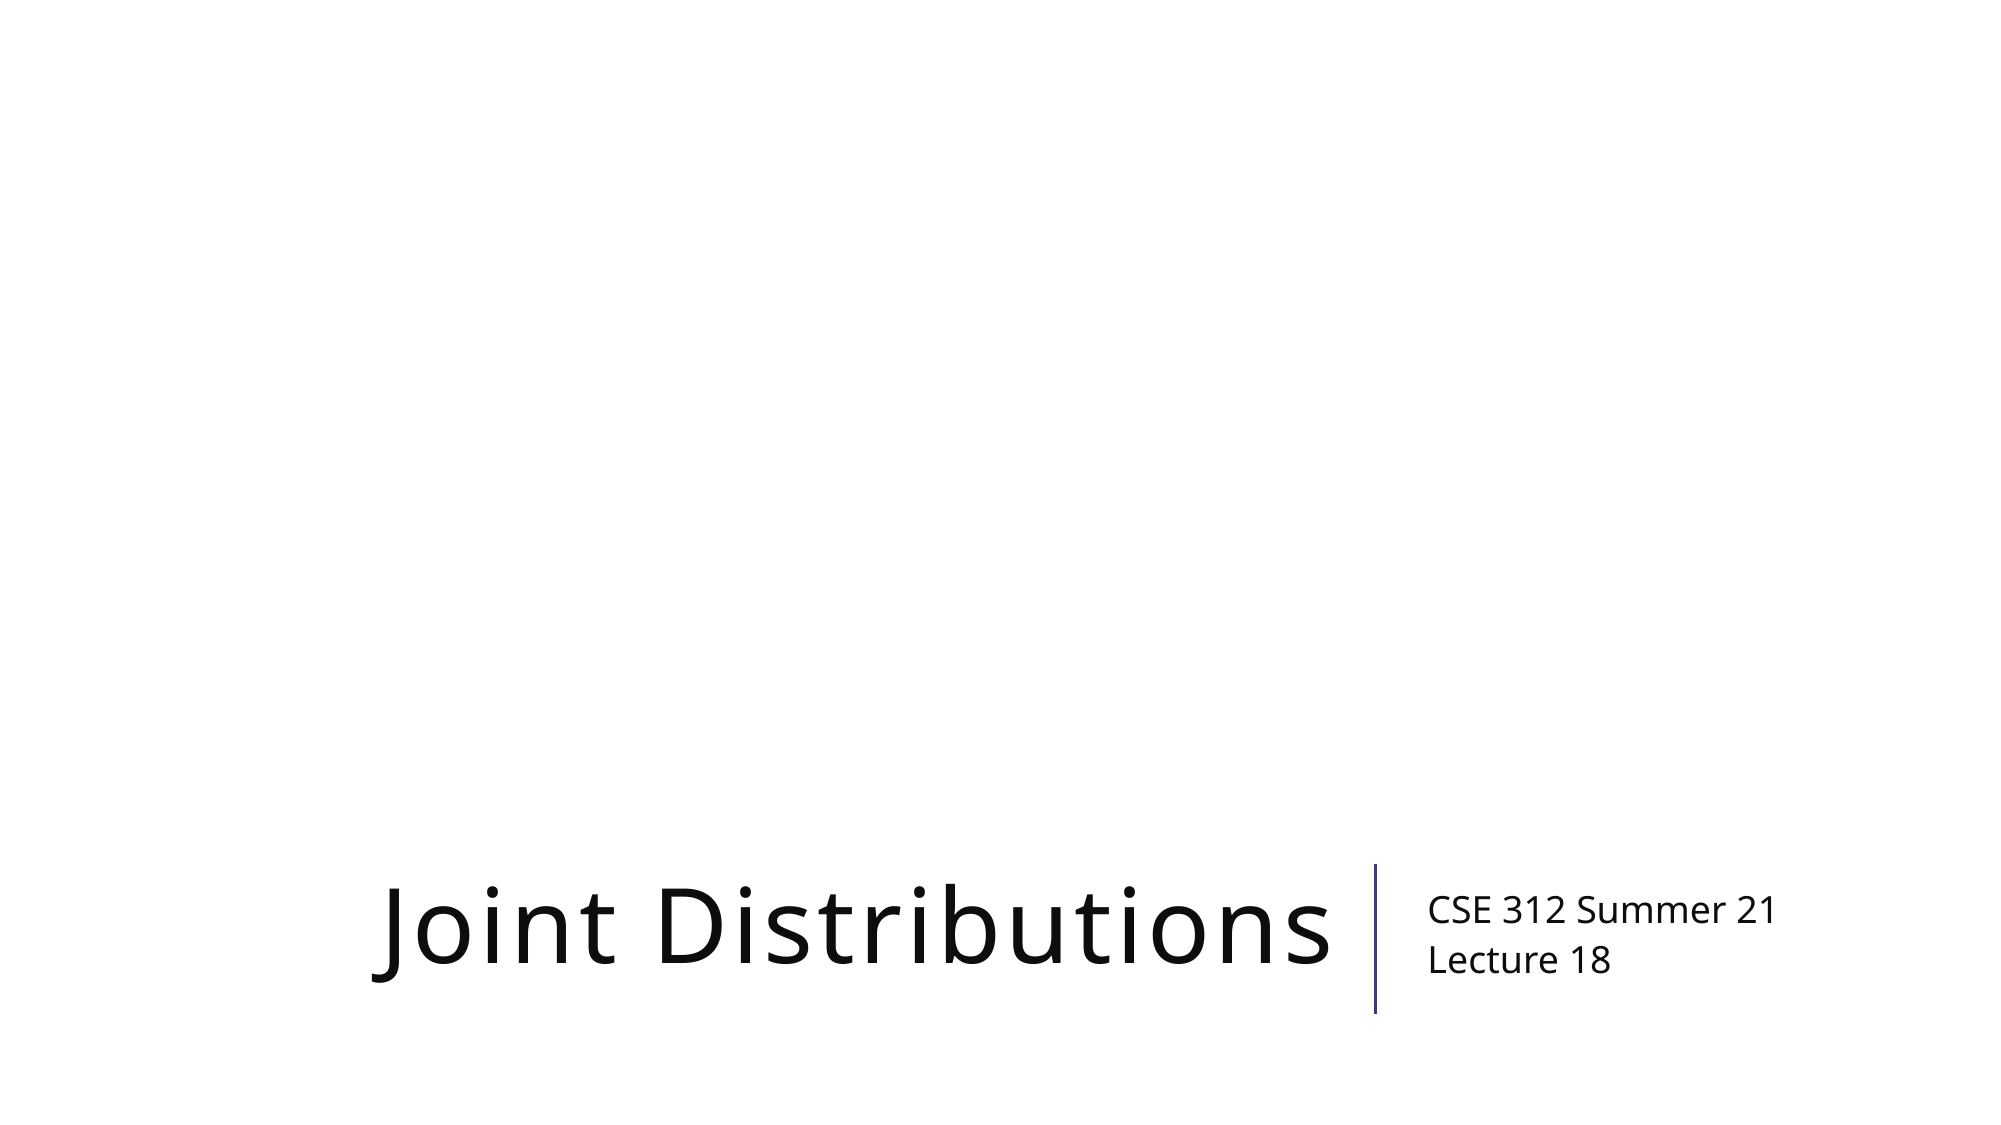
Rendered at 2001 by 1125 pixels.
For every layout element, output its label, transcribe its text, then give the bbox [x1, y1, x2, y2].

title Joint Distributions [75, 813, 1350, 1054]
subtitle CSE 312 Summer 21 Lecture 18 [1412, 813, 1938, 1054]
